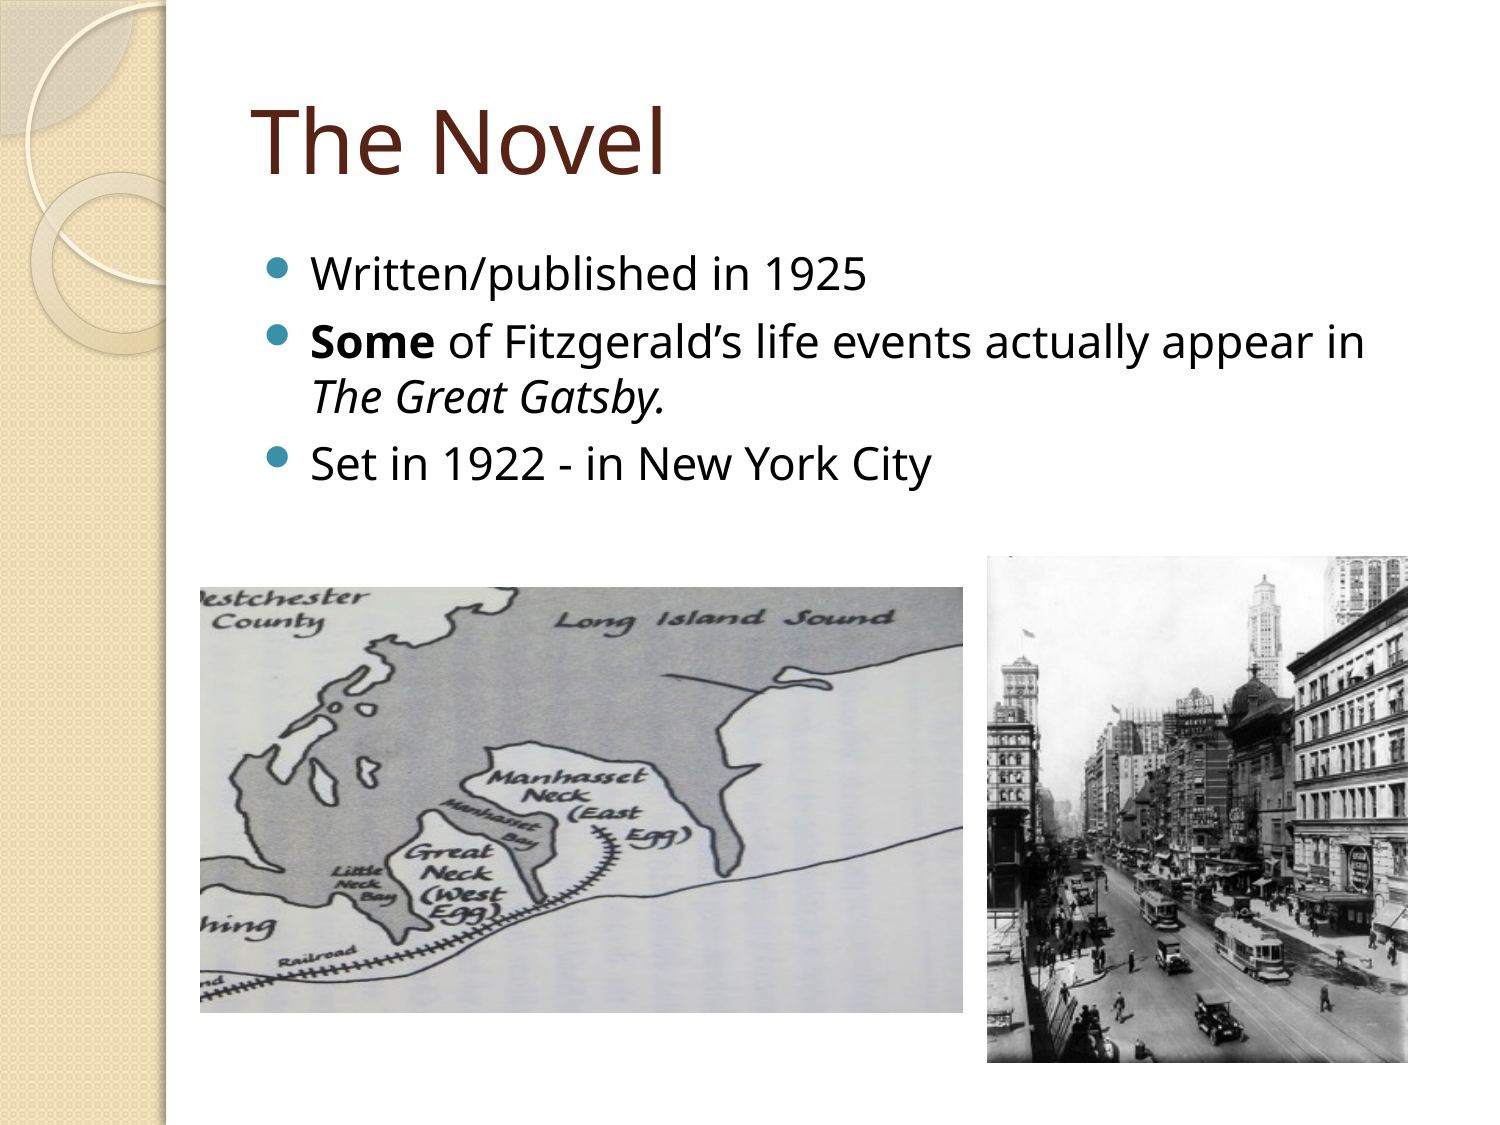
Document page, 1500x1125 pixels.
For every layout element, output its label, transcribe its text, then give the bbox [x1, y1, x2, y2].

picture [199, 587, 963, 1013]
picture [987, 555, 1408, 1063]
title The Novel [235, 45, 1466, 233]
list Written/published in 1925 Some of Fitzgerald’s life events actually appear in The Great Gatsby. Set in 1922 - in New York City [235, 237, 1466, 1025]
